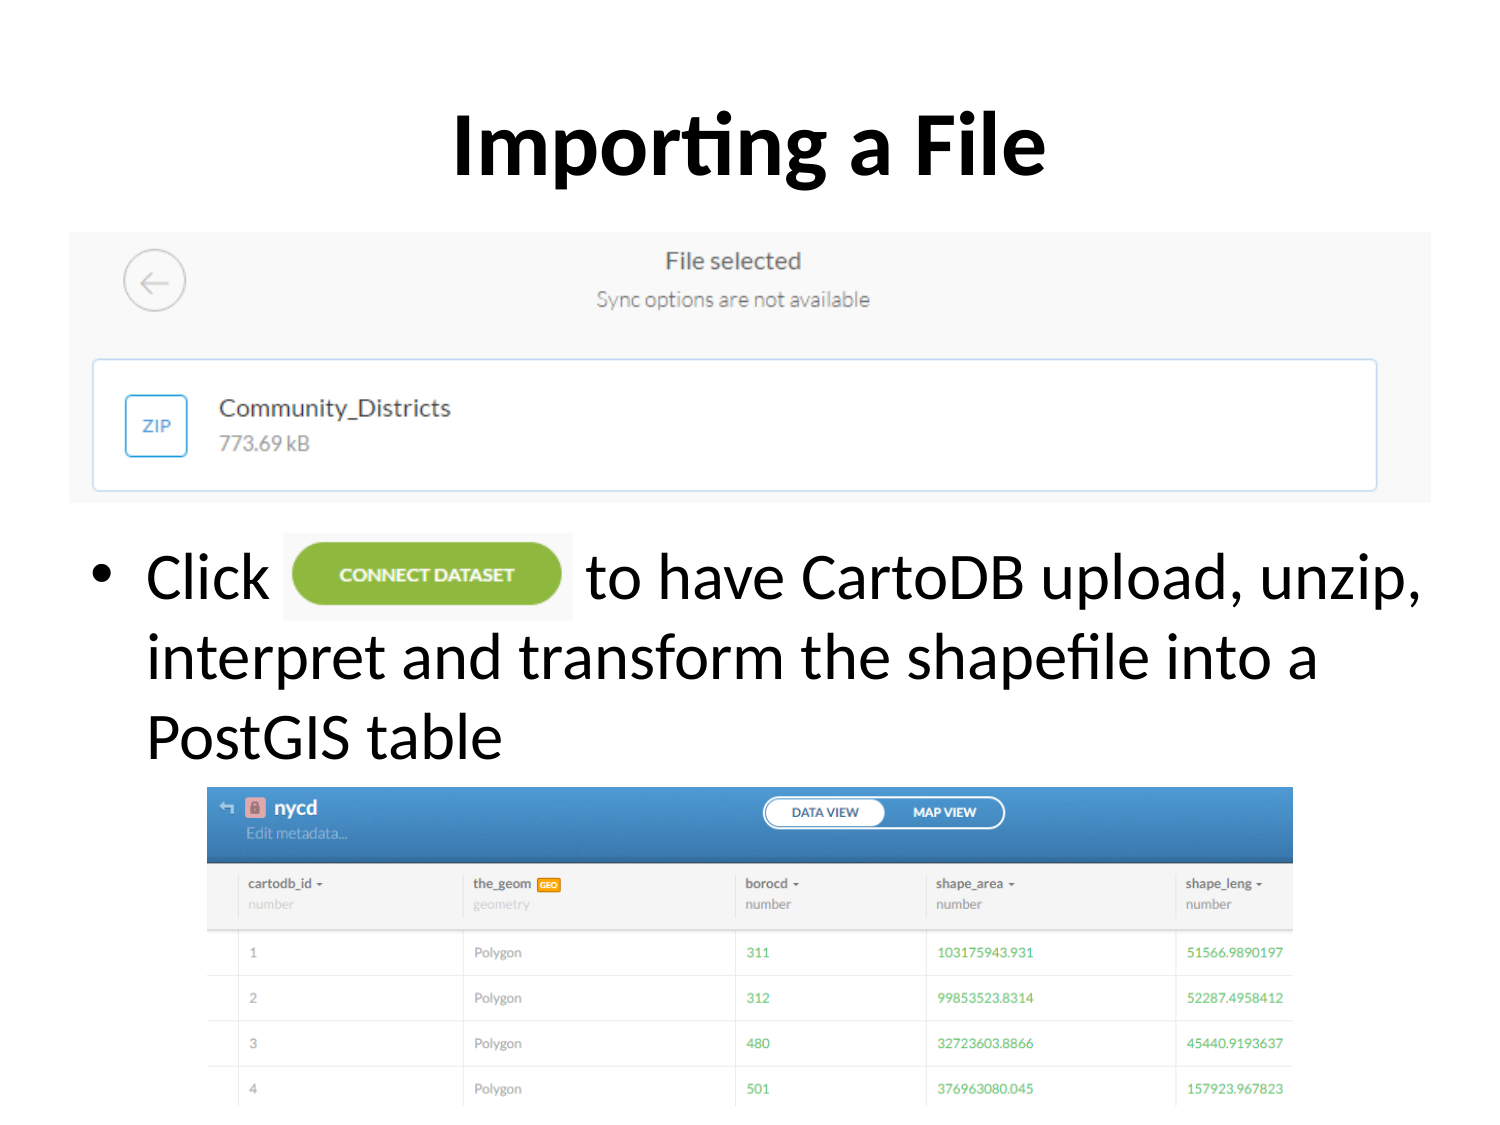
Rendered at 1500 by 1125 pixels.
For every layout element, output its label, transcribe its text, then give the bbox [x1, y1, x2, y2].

picture [283, 533, 573, 622]
list Click to have CartoDB upload, unzip, interpret and transform the shapefile into a PostGIS table [75, 525, 1450, 1063]
picture [69, 232, 1431, 504]
picture [207, 787, 1293, 1107]
title Importing a File [75, 45, 1425, 230]
